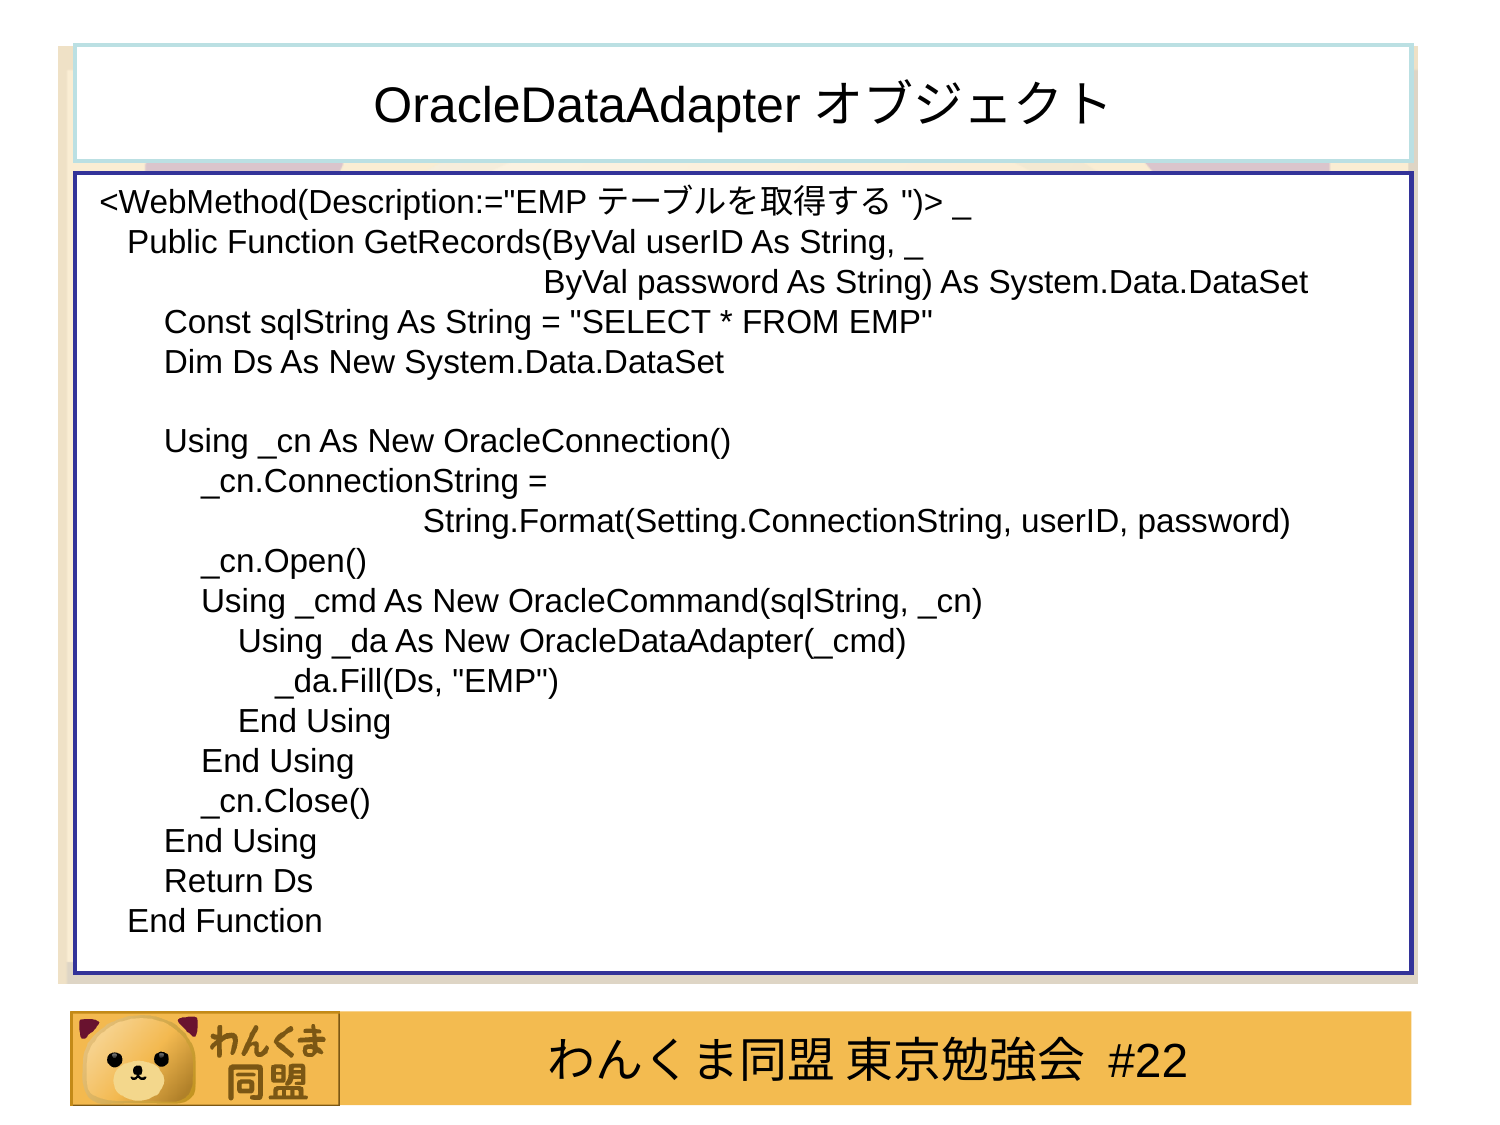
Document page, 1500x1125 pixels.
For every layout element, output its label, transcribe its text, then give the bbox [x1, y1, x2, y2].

picture [58, 46, 1418, 984]
list <WebMethod(Description:="EMPテーブルを取得する")> _ Public Function GetRecords(ByVal userID As String, _ ByVal password As String) As System.Data.DataSet Const sqlString As String = "SELECT * FROM EMP" Dim Ds As New System.Data.DataSet Using _cn As New OracleConnection() _cn.ConnectionString = String.Format(Setting.ConnectionString, userID, password) _cn.Open() Using _cmd As New OracleCommand(sqlString, _cn) Using _da As New OracleDataAdapter(_cmd) _da.Fill(Ds, "EMP") End Using End Using _cn.Close() End Using Return Ds End Function [73, 171, 1414, 975]
title OracleDataAdapterオブジェクト [73, 43, 1414, 163]
picture [70, 1011, 340, 1106]
